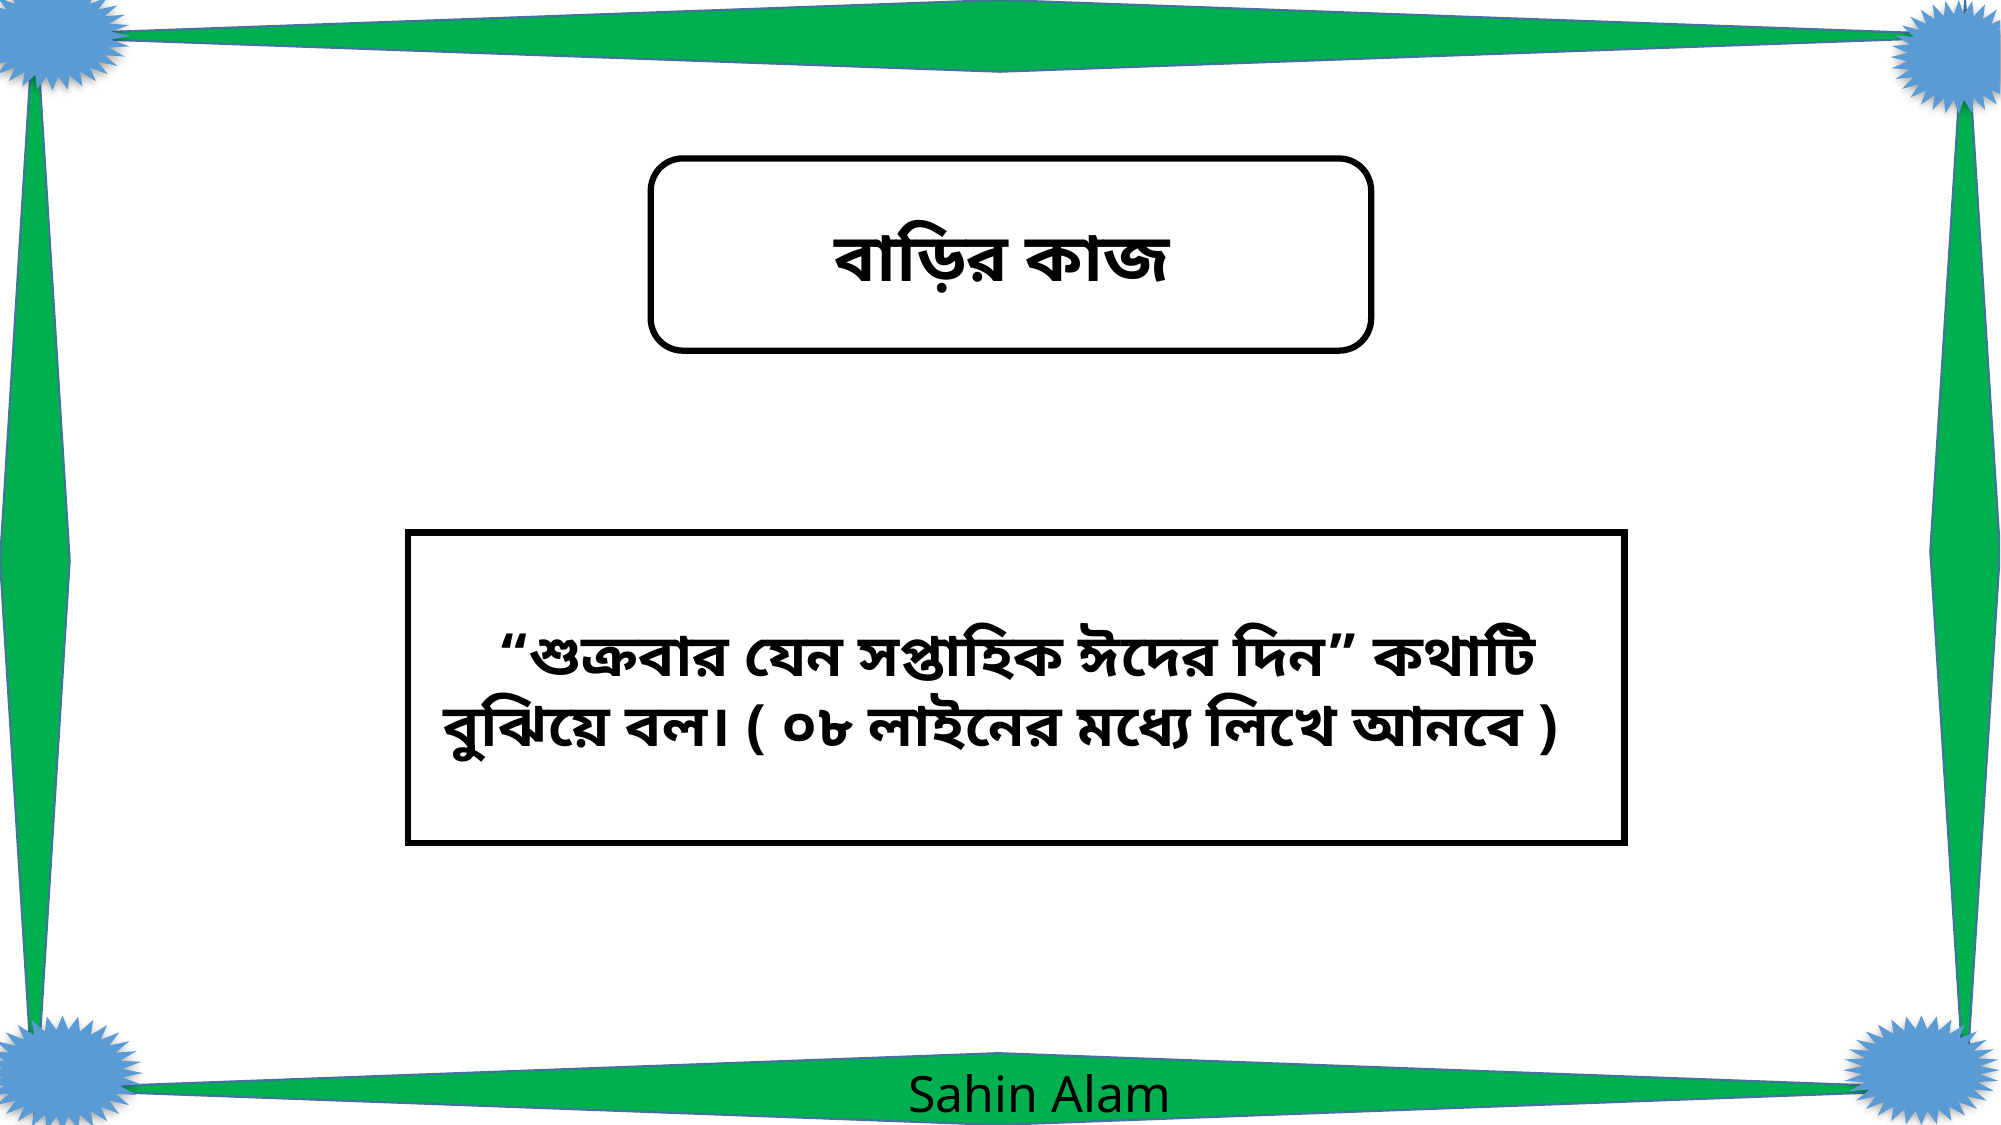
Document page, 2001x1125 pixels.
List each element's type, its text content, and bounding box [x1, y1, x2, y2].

text_box বাড়ির কাজ [649, 157, 1373, 352]
text_box “শুক্রবার যেন সপ্তাহিক ঈদের দিন” কথাটি বুঝিয়ে বল। ( ০৮ লাইনের মধ্যে লিখে আনবে ) [407, 531, 1626, 844]
